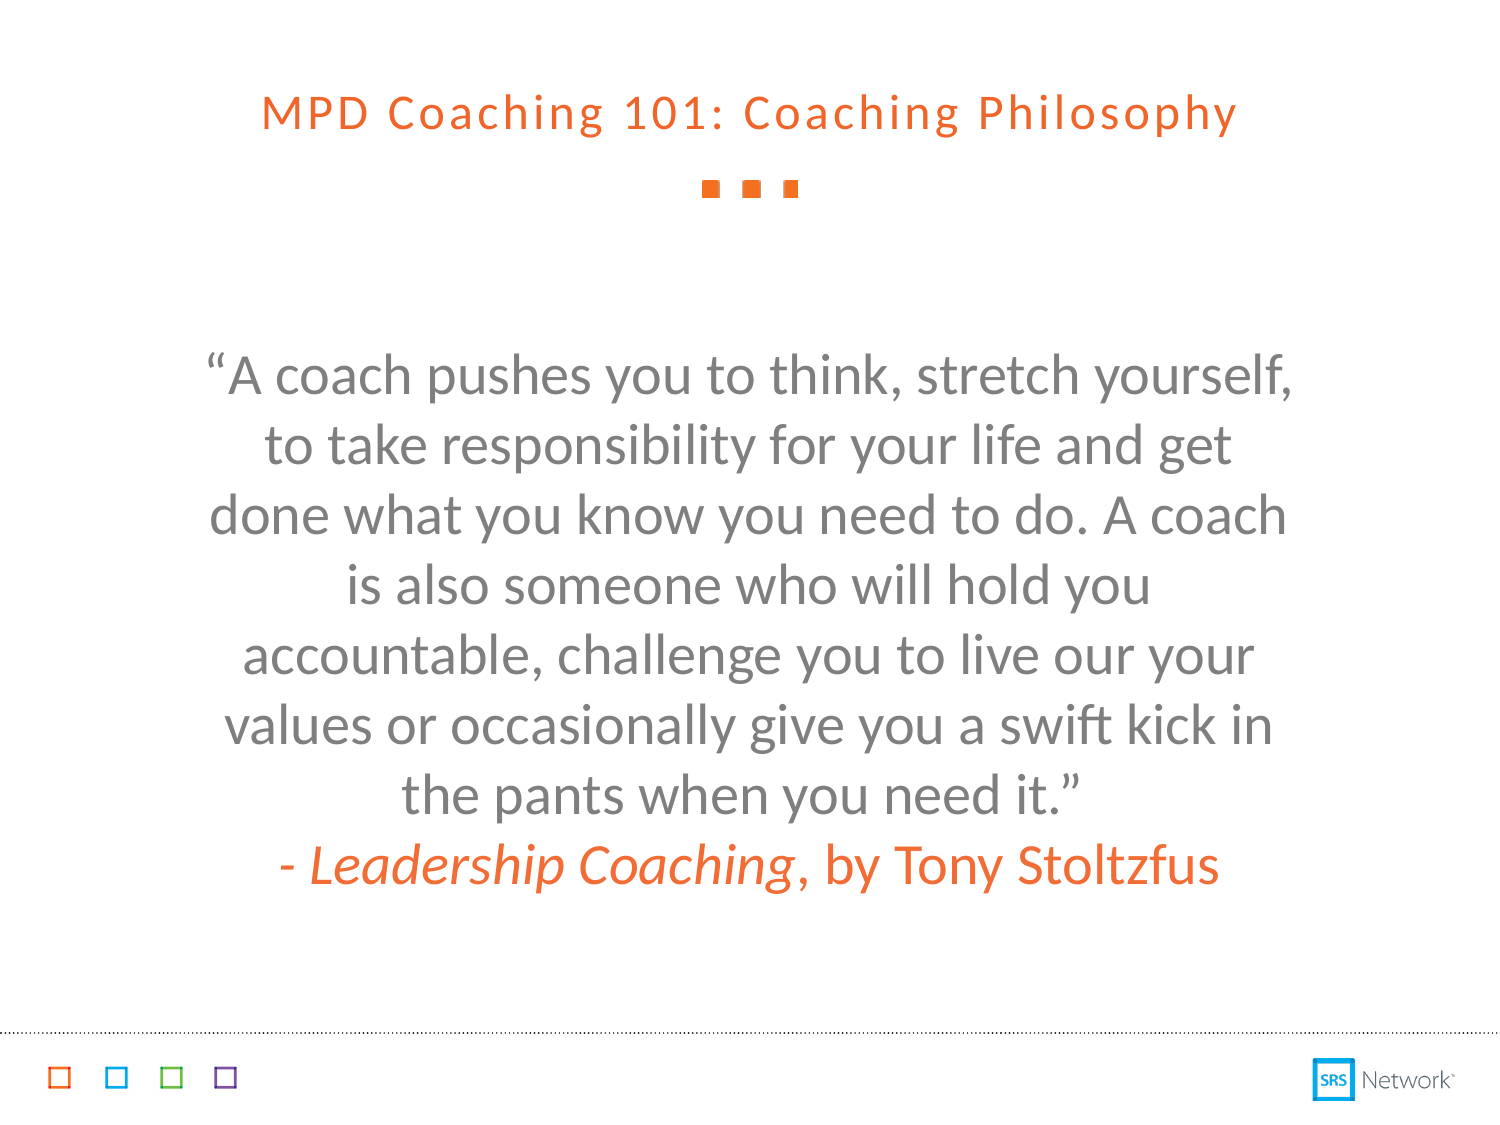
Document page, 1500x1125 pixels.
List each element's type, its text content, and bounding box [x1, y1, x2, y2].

picture [0, 1028, 188, 1038]
picture [1310, 1028, 1500, 1038]
picture [44, 1062, 75, 1093]
picture [156, 1062, 187, 1093]
text_box MPD Coaching 101: Coaching Philosophy [188, 65, 1310, 155]
text_box “A coach pushes you to think, stretch yourself, to take responsibility for your life and get done what you know you need to do. A coach is also someone who will hold you accountable, challenge you to live our your values or occasionally give you a swift kick in the pants when you need it.” - Leadership Coaching, by Tony Stoltzfus [188, 328, 1310, 1104]
picture [101, 1062, 132, 1093]
